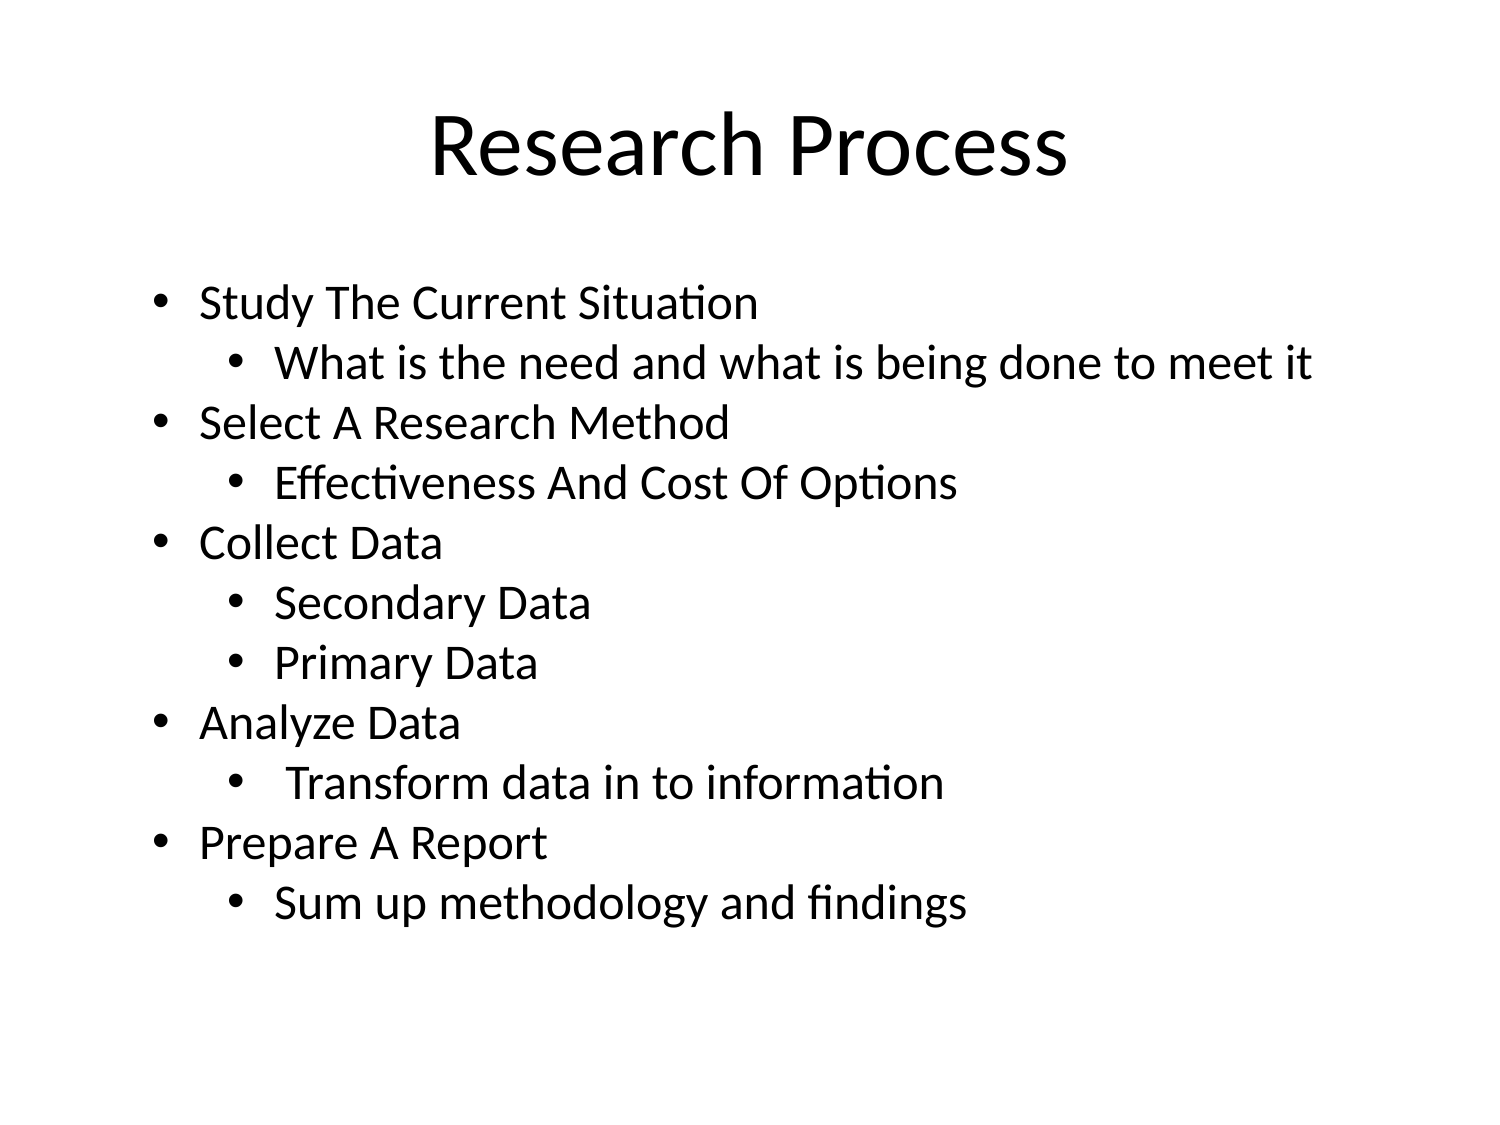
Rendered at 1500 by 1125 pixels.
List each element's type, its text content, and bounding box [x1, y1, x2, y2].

title Research Process [75, 45, 1425, 233]
text_box Study The Current Situation What is the need and what is being done to meet it Select A Research Method Effectiveness And Cost Of Options Collect Data Secondary Data Primary Data Analyze Data Transform data in to information Prepare A Report Sum up methodology and findings [137, 262, 1413, 938]
